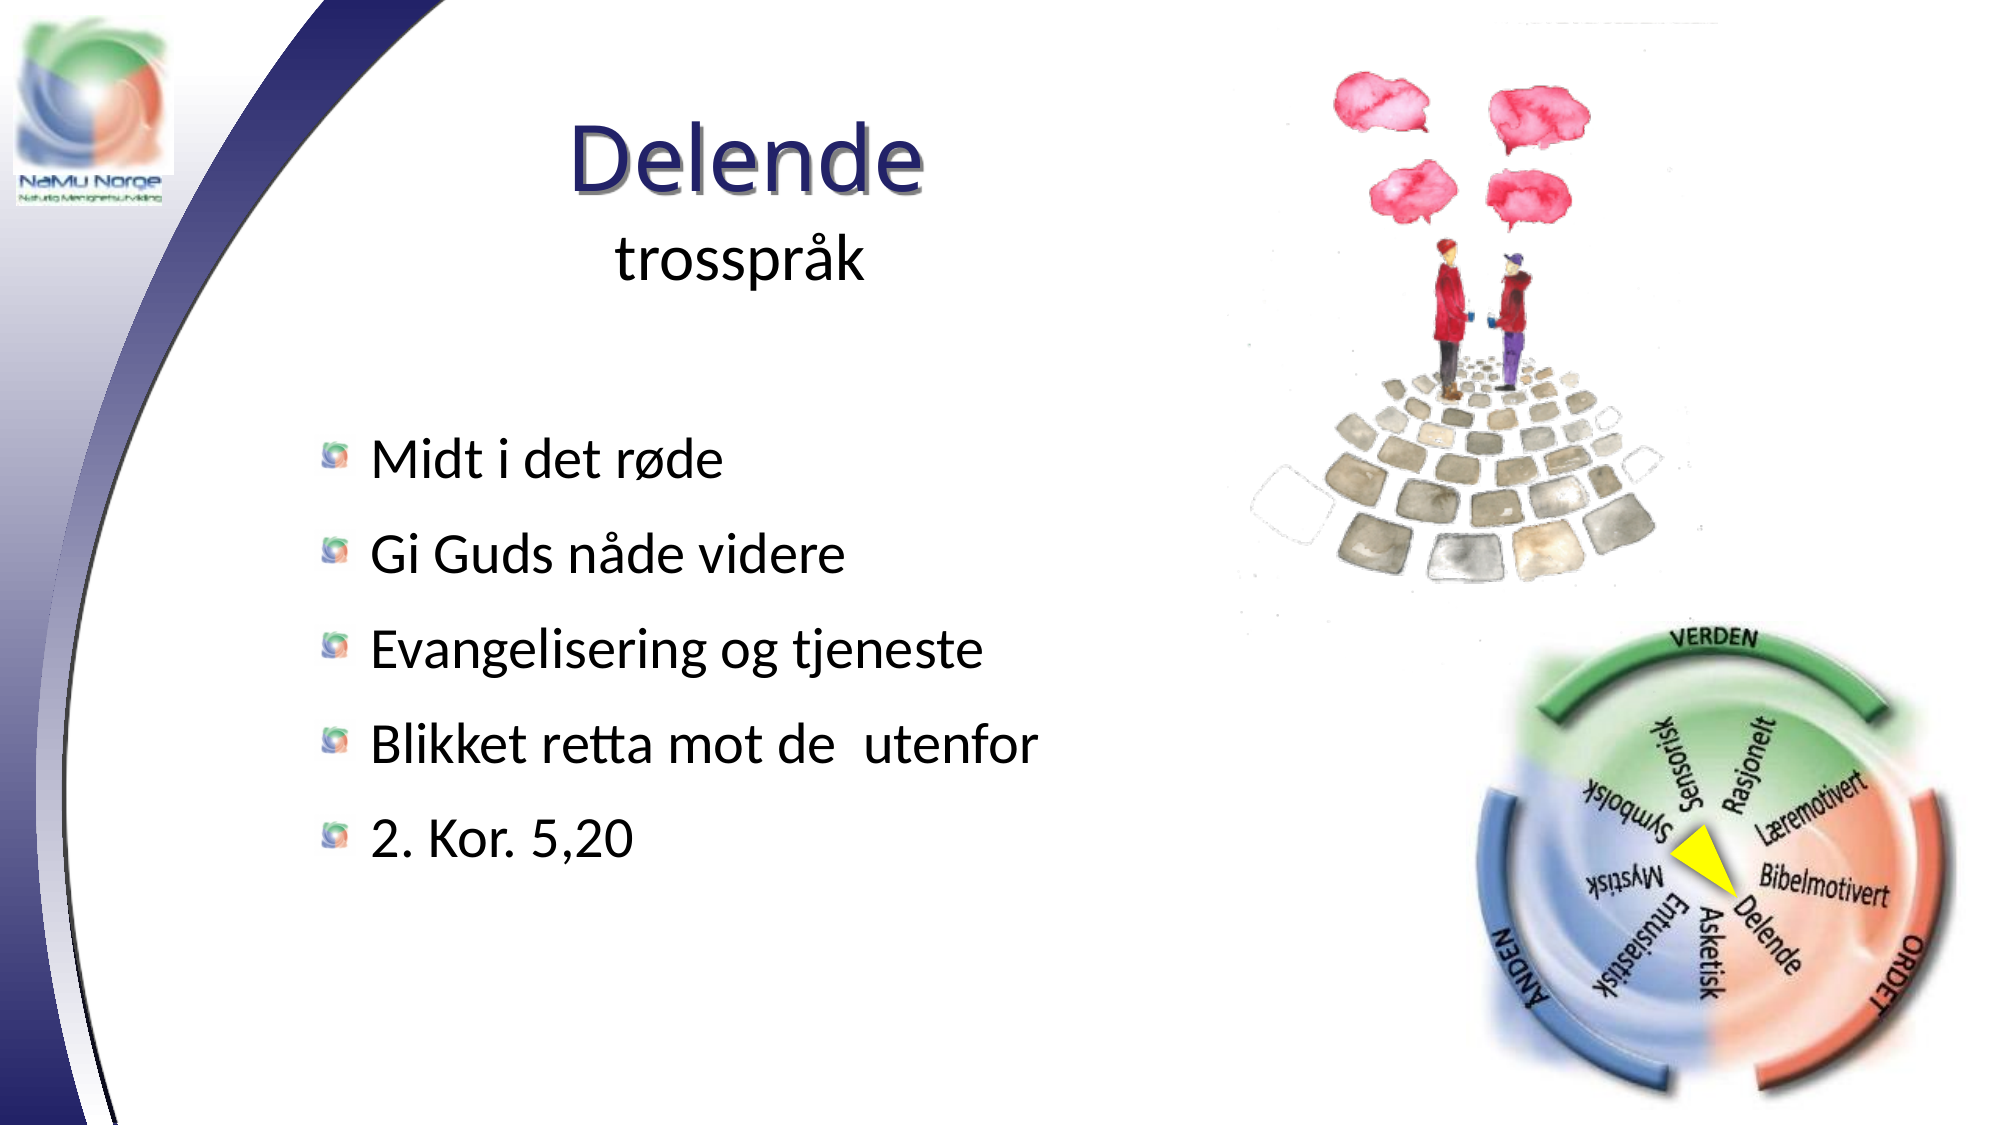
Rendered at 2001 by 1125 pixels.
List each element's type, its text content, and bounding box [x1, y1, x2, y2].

picture [314, 434, 356, 476]
picture [314, 529, 356, 571]
text_box Midt i det røde Gi Guds nåde videre Evangelisering og tjeneste Blikket retta mot de utenfor 2. Kor. 5,20 [299, 412, 1245, 864]
picture [1227, 22, 1969, 1111]
picture [314, 719, 356, 761]
picture [314, 624, 356, 666]
picture [13, 15, 174, 206]
picture [314, 814, 356, 856]
text_box trosspråk [599, 206, 881, 302]
title Delende [444, 78, 1048, 232]
